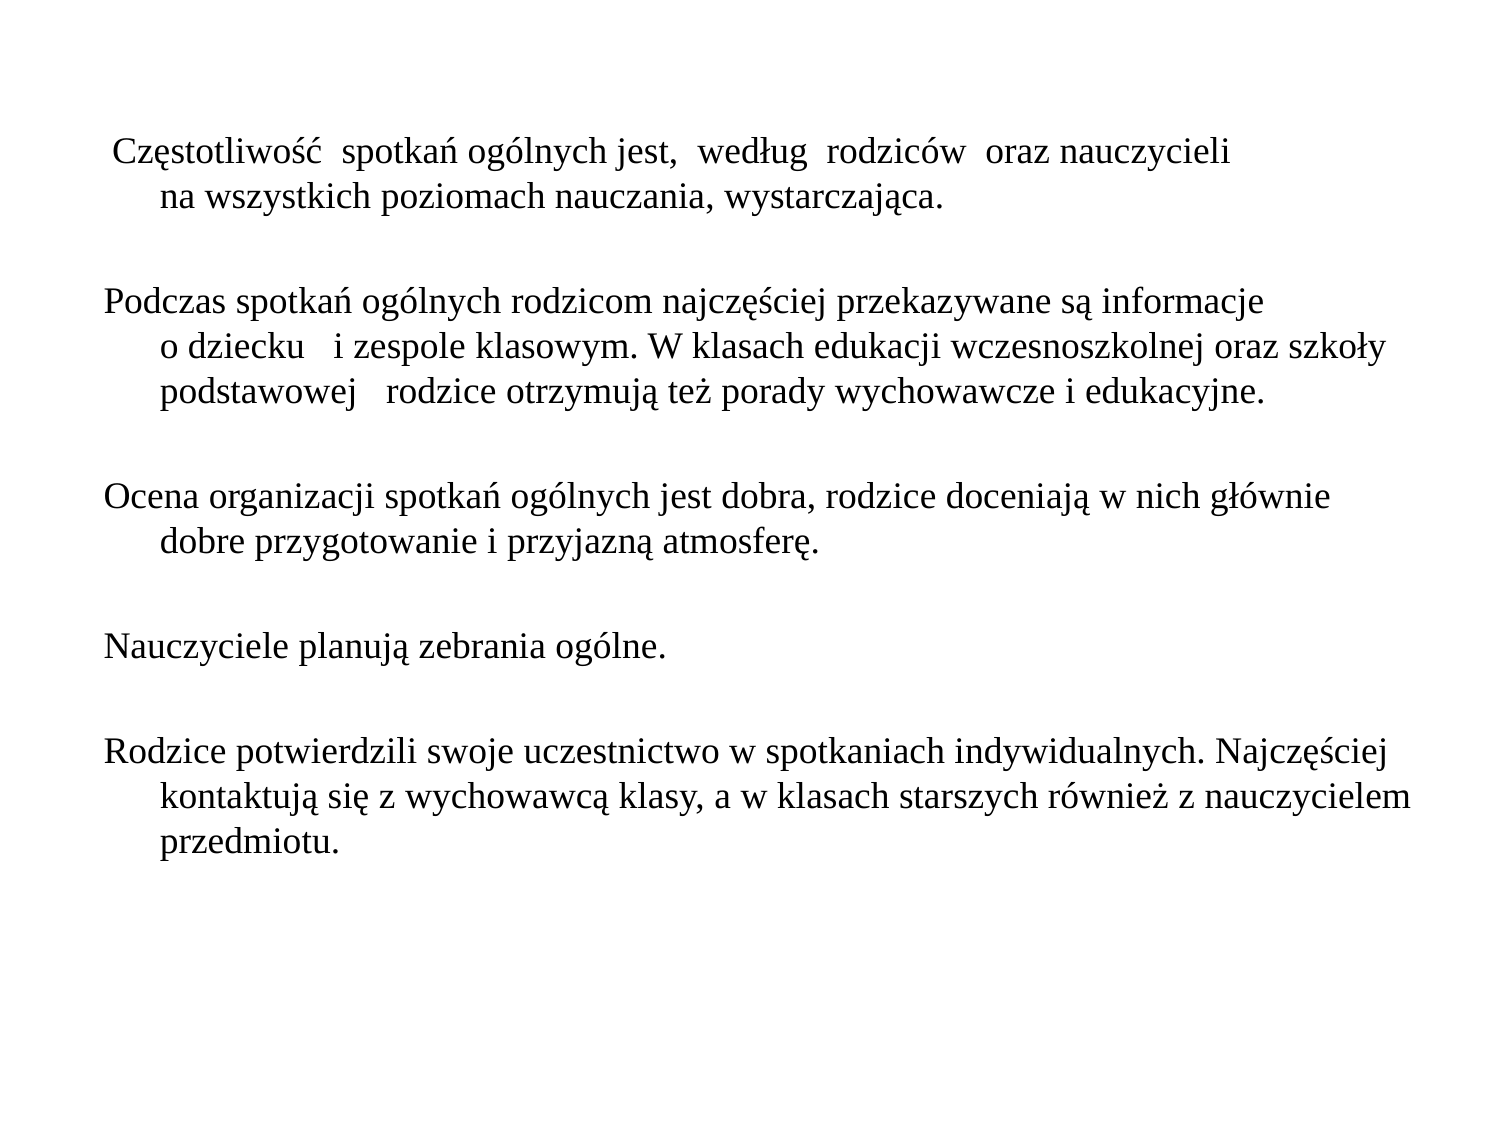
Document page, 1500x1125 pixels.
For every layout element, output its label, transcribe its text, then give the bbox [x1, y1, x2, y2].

list Częstotliwość spotkań ogólnych jest, według rodziców oraz nauczycieli na wszystkich poziomach nauczania, wystarczająca. Podczas spotkań ogólnych rodzicom najczęściej przekazywane są informacje o dziecku i zespole klasowym. W klasach edukacji wczesnoszkolnej oraz szkoły podstawowej rodzice otrzymują też porady wychowawcze i edukacyjne. Ocena organizacji spotkań ogólnych jest dobra, rodzice doceniają w nich głównie dobre przygotowanie i przyjazną atmosferę. Nauczyciele planują zebrania ogólne. Rodzice potwierdzili swoje uczestnictwo w spotkaniach indywidualnych. Najczęściej kontaktują się z wychowawcą klasy, a w klasach starszych również z nauczycielem przedmiotu. [88, 66, 1439, 1005]
